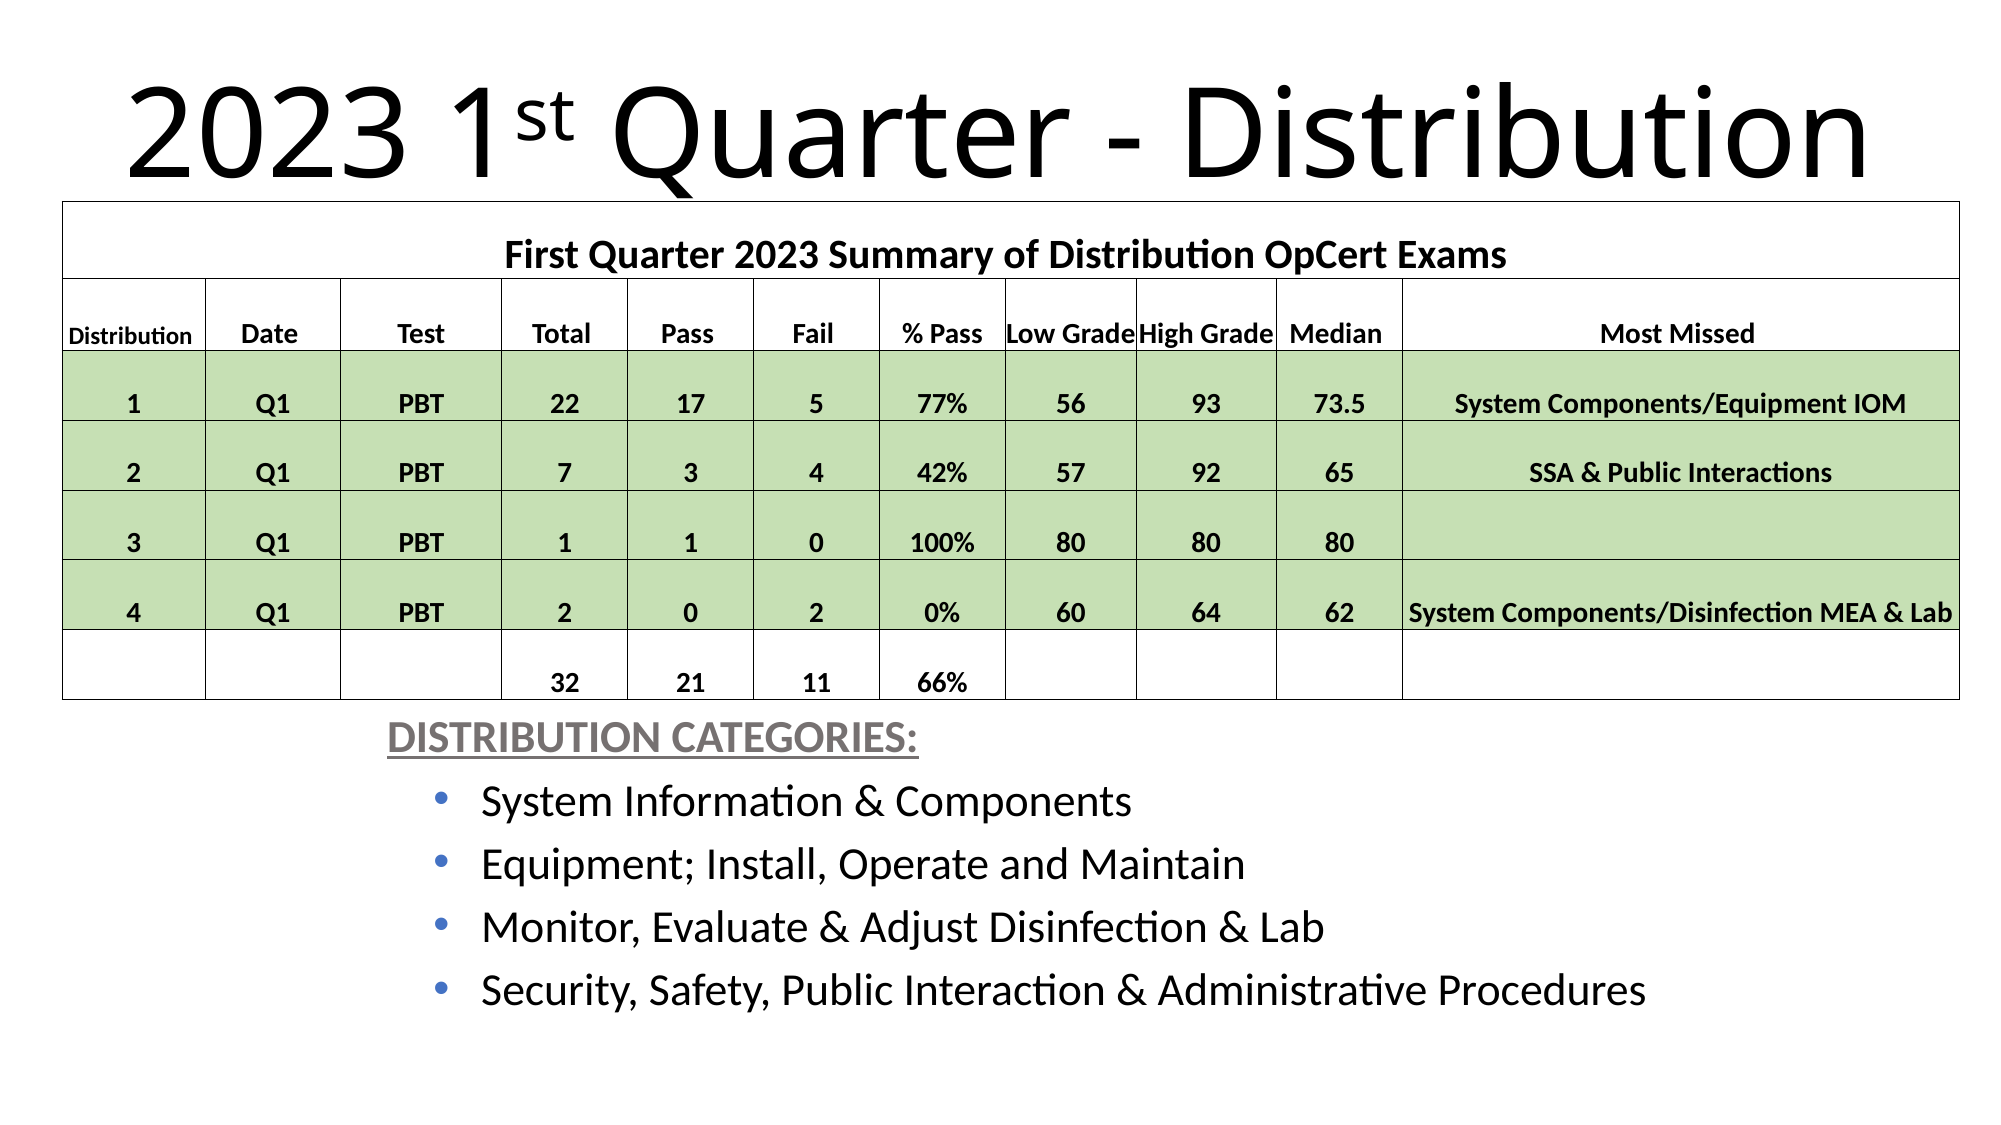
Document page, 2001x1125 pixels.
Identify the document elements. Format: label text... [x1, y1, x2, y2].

table_cell [1006, 630, 1136, 699]
table_cell % Pass [880, 279, 1005, 350]
table_cell SSA & Public Interactions [1403, 421, 1959, 490]
table_cell Date [206, 279, 340, 350]
table_cell 1 [628, 491, 753, 559]
table_cell 7 [502, 421, 627, 490]
table_cell [341, 630, 501, 699]
table_cell 56 [1006, 351, 1136, 420]
table_cell 21 [628, 630, 753, 699]
table_cell Fail [754, 279, 879, 350]
table_cell High Grade [1137, 279, 1276, 350]
table_cell 80 [1006, 491, 1136, 559]
table_cell 17 [628, 351, 753, 420]
table_cell Median [1277, 279, 1402, 350]
table_cell 1 [502, 491, 627, 559]
table_cell Most Missed [1403, 279, 1959, 350]
table_cell Q1 [206, 351, 340, 420]
table_cell 42% [880, 421, 1005, 490]
table_cell System Components/Equipment IOM [1403, 351, 1959, 420]
table_cell [1277, 630, 1402, 699]
table_cell Low Grade [1006, 279, 1136, 350]
table_cell 1 [63, 351, 205, 420]
table_cell [206, 630, 340, 699]
table_cell PBT [341, 491, 501, 559]
table_cell [63, 630, 205, 699]
table_cell Q1 [206, 560, 340, 629]
table_cell 73.5 [1277, 351, 1402, 420]
table_cell PBT [341, 560, 501, 629]
table_cell [1403, 491, 1959, 559]
table_cell System Components/Disinfection MEA & Lab [1403, 560, 1959, 629]
table_cell 5 [754, 351, 879, 420]
table_cell Pass [628, 279, 753, 350]
table_header First Quarter 2023 Summary of Distribution OpCert Exams [63, 202, 1959, 278]
table_cell PBT [341, 351, 501, 420]
table_cell 100% [880, 491, 1005, 559]
table_cell 32 [502, 630, 627, 699]
table_cell 66% [880, 630, 1005, 699]
table_cell [1137, 630, 1276, 699]
table_cell 4 [754, 421, 879, 490]
table_cell 2 [754, 560, 879, 629]
table_cell 64 [1137, 560, 1276, 629]
table_cell 0% [880, 560, 1005, 629]
table_cell Total [502, 279, 627, 350]
table_cell 80 [1137, 491, 1276, 559]
table_cell 60 [1006, 560, 1136, 629]
table_cell 57 [1006, 421, 1136, 490]
table_cell [1403, 630, 1959, 699]
table_cell 77% [880, 351, 1005, 420]
table_cell 65 [1277, 421, 1402, 490]
table_cell Distribution [63, 279, 205, 350]
table_cell Test [341, 279, 501, 350]
table_cell 2 [502, 560, 627, 629]
table_cell PBT [341, 421, 501, 490]
table_cell 3 [628, 421, 753, 490]
table_cell 11 [754, 630, 879, 699]
table_cell 80 [1277, 491, 1402, 559]
table_cell 2 [63, 421, 205, 490]
table_cell 3 [63, 491, 205, 559]
table_cell Q1 [206, 491, 340, 559]
table_cell 22 [502, 351, 627, 420]
table_cell 93 [1137, 351, 1276, 420]
table_cell Q1 [206, 421, 340, 490]
table_cell 0 [754, 491, 879, 559]
table_cell 92 [1137, 421, 1276, 490]
table_cell 0 [628, 560, 753, 629]
text_box DISTRIBUTION CATEGORIES: System Information & Components Equipment; Install, Operate and Maintain Monitor, Evaluate & Adjust Disinfection & Lab Security, Safety, Public Interaction & Administrative Procedures [372, 700, 1841, 1049]
title 2023 1st Quarter - Distribution [62, 50, 1938, 201]
table_cell 4 [63, 560, 205, 629]
table_cell 62 [1277, 560, 1402, 629]
